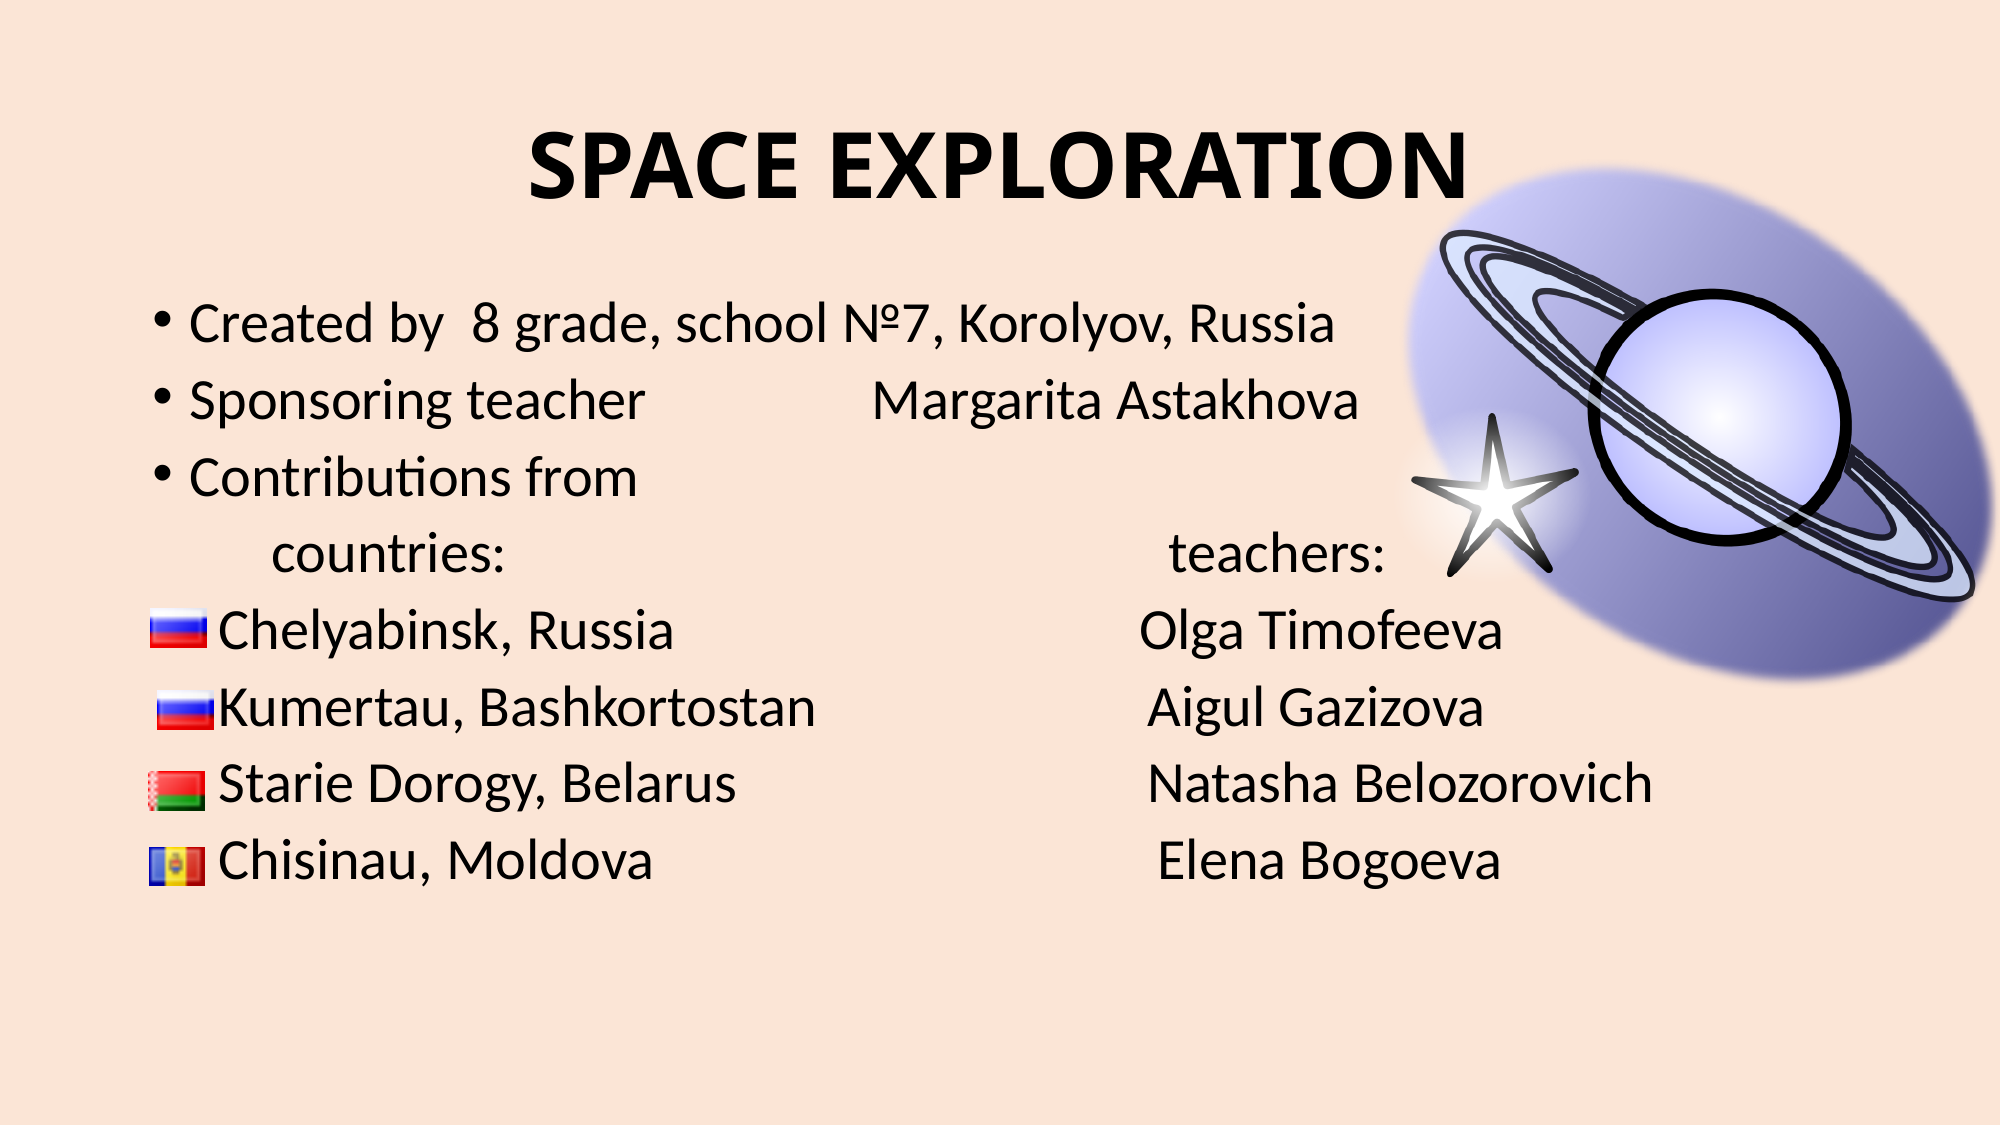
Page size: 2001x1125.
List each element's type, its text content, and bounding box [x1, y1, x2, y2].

picture [150, 608, 207, 648]
picture [1382, 137, 2000, 711]
list Created by 8 grade, school №7, Korolyov, Russia Sponsoring teacher Margarita Astakhova Contributions from countries: teachers: Chelyabinsk, Russia Olga Timofeeva Kumertau, Bashkortostan Aigul Gazizova Starie Dorogy, Belarus Natasha Belozorovich Chisinau, Moldova Elena Bogoeva [137, 290, 1863, 1005]
picture [149, 847, 205, 886]
title SPACE EXPLORATION [137, 59, 1863, 278]
picture [157, 690, 214, 730]
picture [148, 771, 205, 811]
